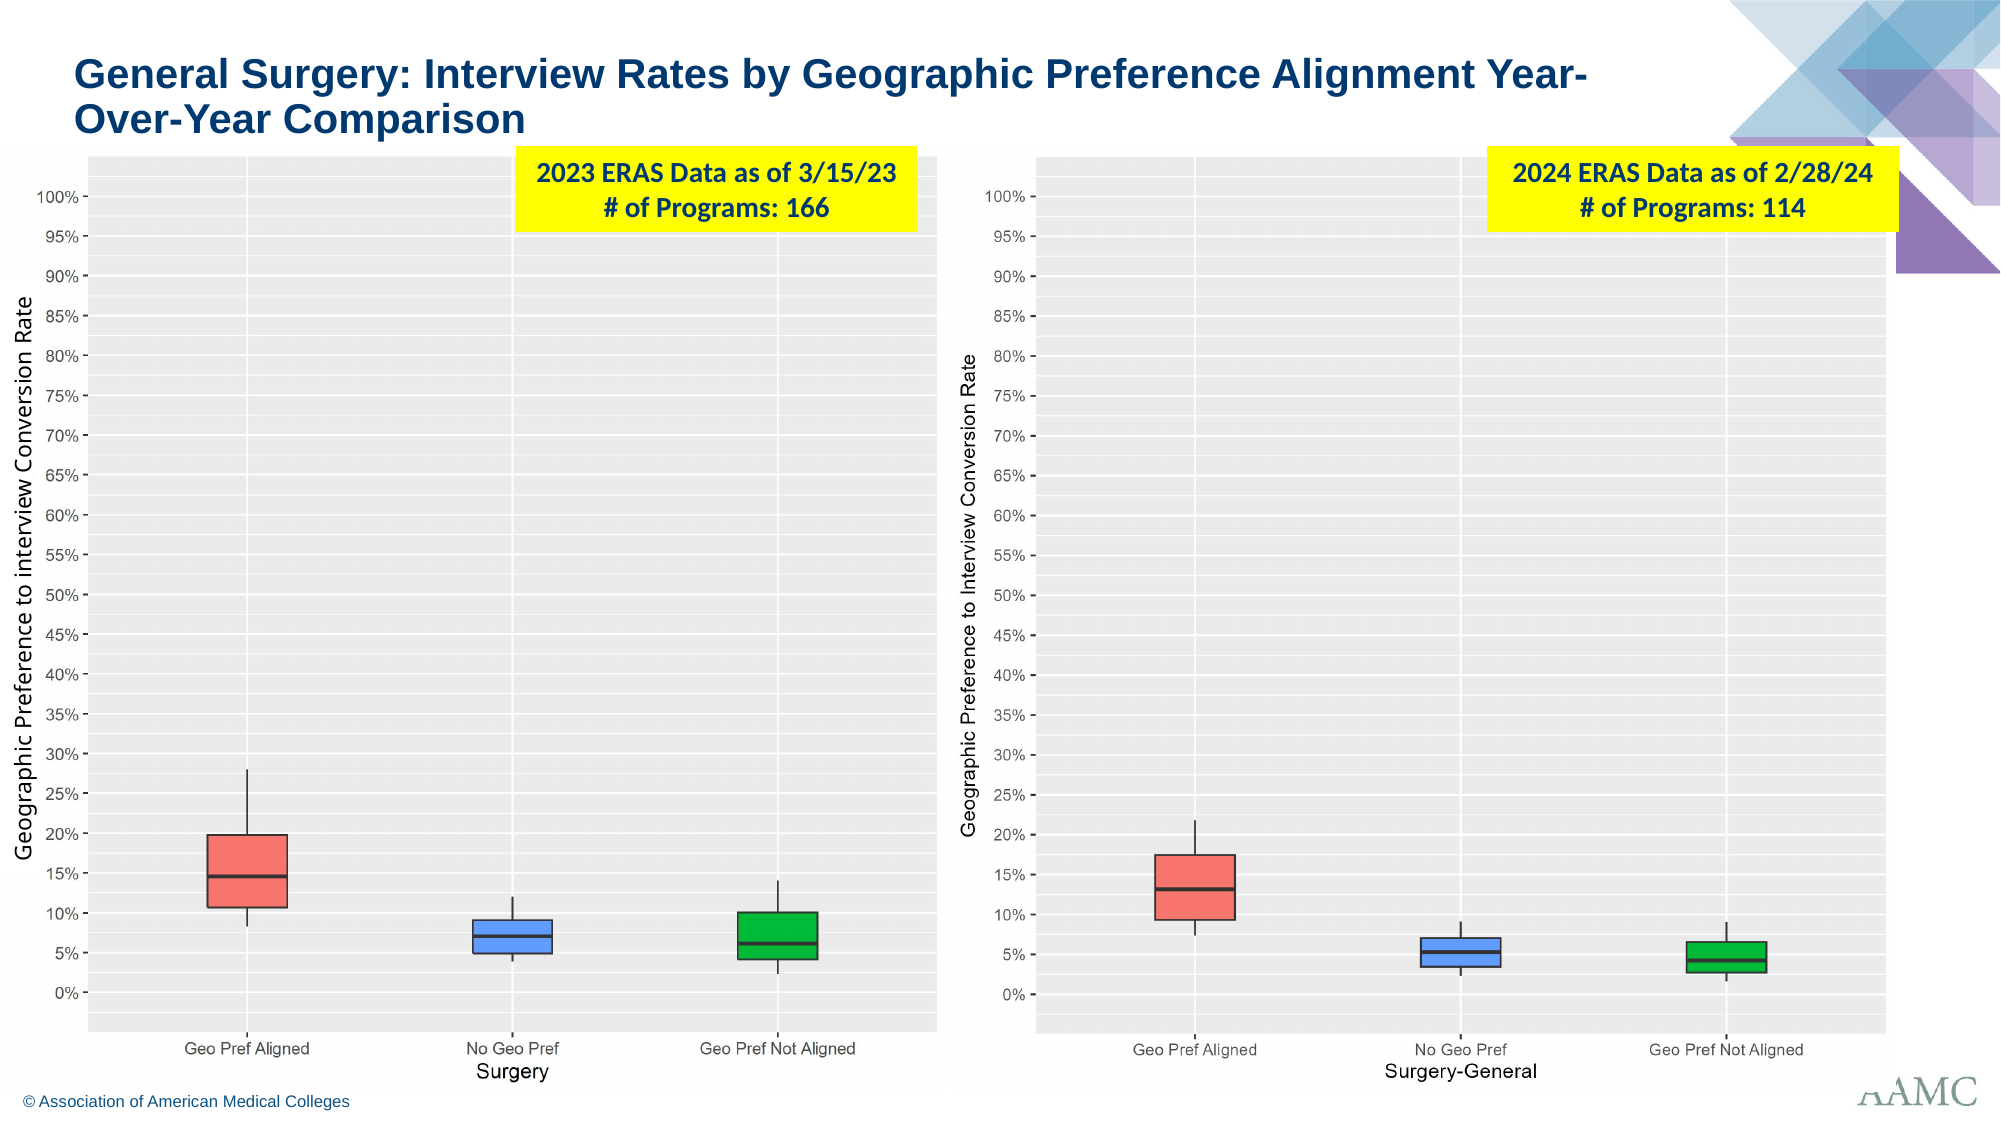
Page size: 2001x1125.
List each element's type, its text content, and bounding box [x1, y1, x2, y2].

title General Surgery: Interview Rates by Geographic Preference Alignment Year-Over-Year Comparison [58, 29, 1690, 215]
picture [0, 0, 2001, 1125]
